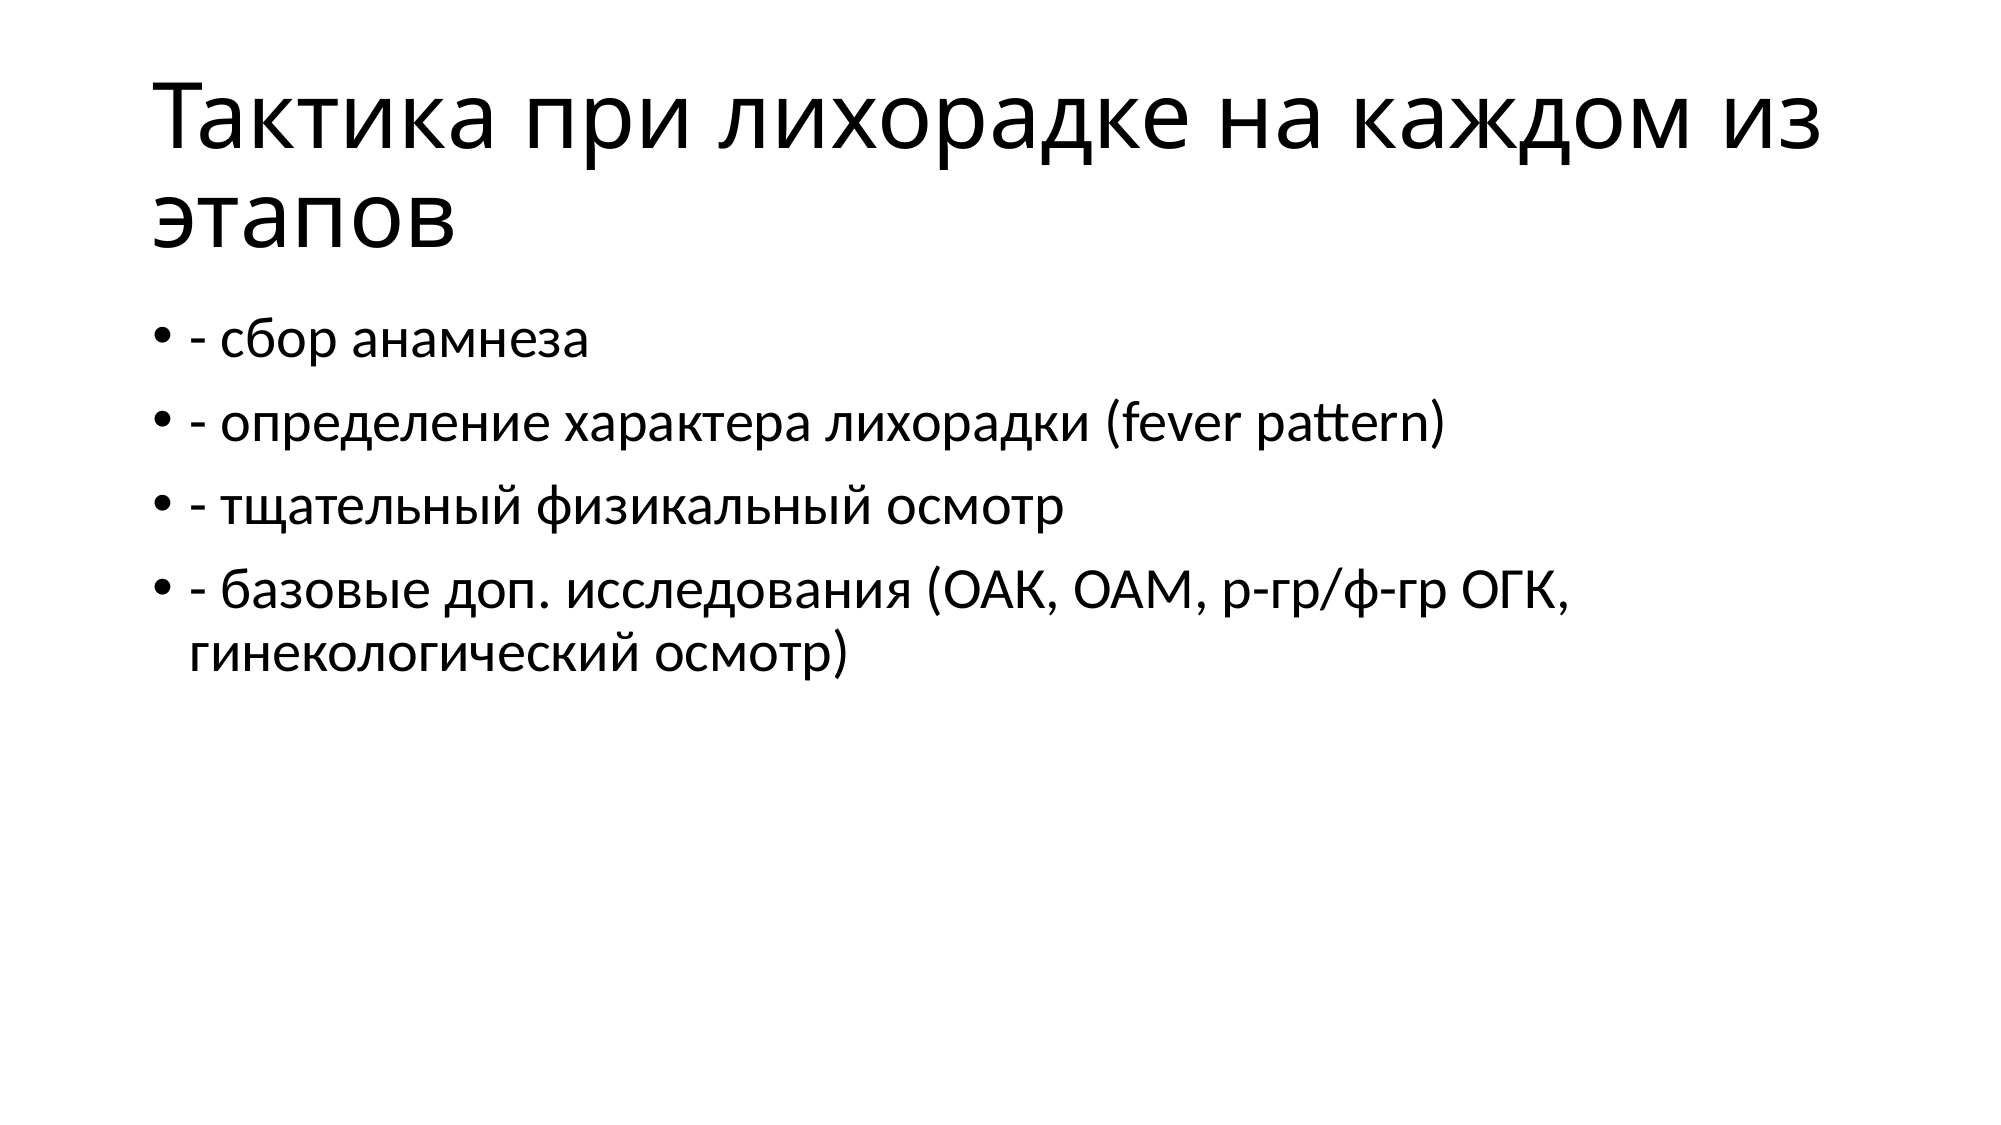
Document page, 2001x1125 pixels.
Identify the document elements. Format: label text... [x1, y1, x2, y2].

list - сбор анамнеза - определение характера лихорадки (fever pattern) - тщательный физикальный осмотр - базовые доп. исследования (ОАК, ОАМ, р-гр/ф-гр ОГК, гинекологический осмотр) [137, 299, 1863, 1014]
title Тактика при лихорадке на каждом из этапов [137, 59, 1863, 278]
